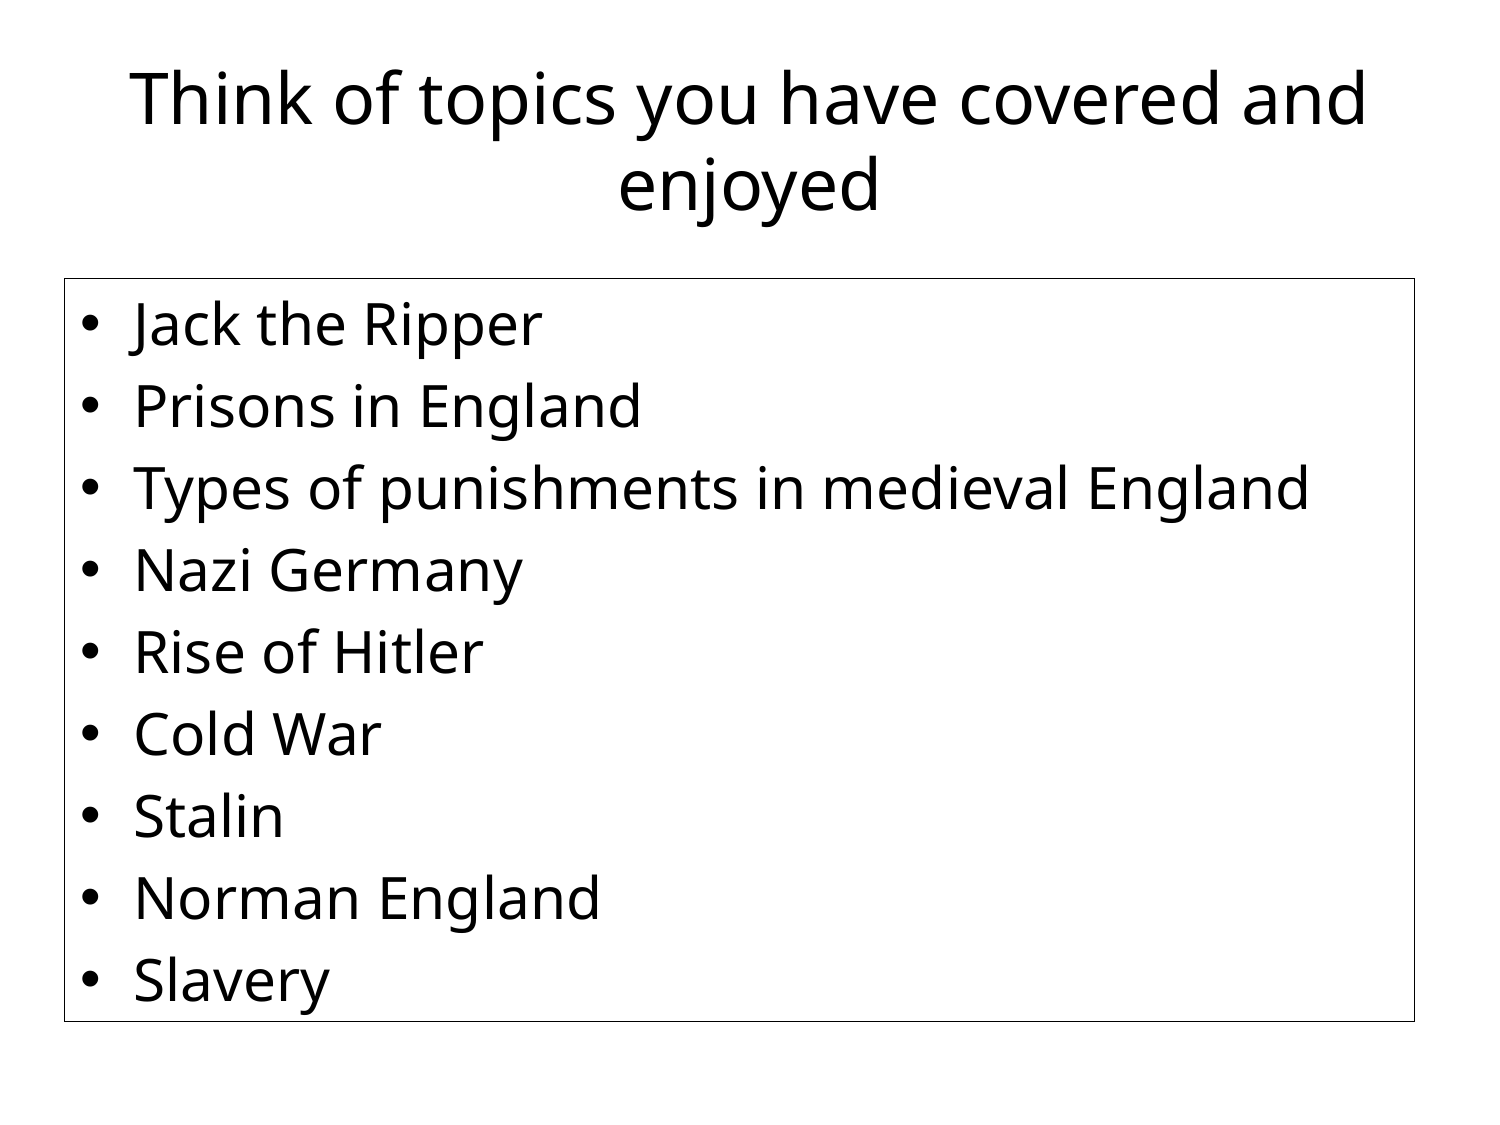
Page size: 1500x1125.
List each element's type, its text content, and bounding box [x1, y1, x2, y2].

list Jack the Ripper Prisons in England Types of punishments in medieval England Nazi Germany Rise of Hitler Cold War Stalin Norman England Slavery [64, 278, 1415, 1022]
title Think of topics you have covered and enjoyed [75, 45, 1425, 233]
